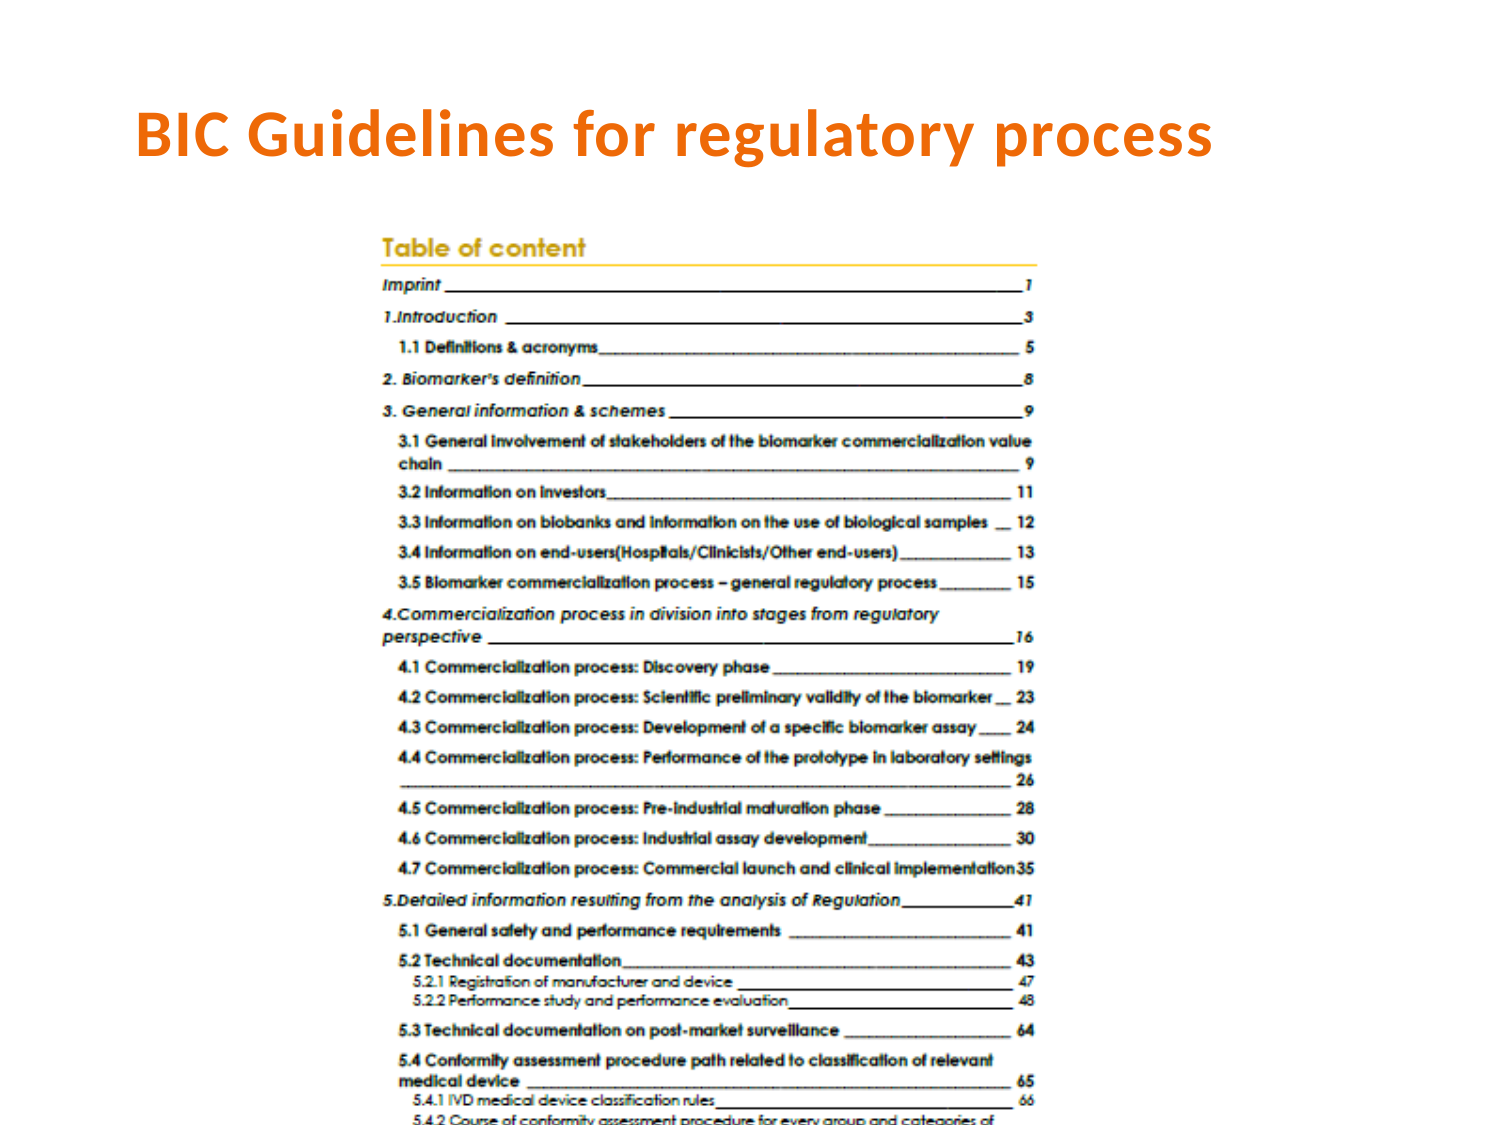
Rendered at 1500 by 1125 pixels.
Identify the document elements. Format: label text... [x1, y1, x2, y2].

picture [323, 212, 1064, 1125]
text_box BIC Guidelines for regulatory process [120, 91, 1454, 167]
